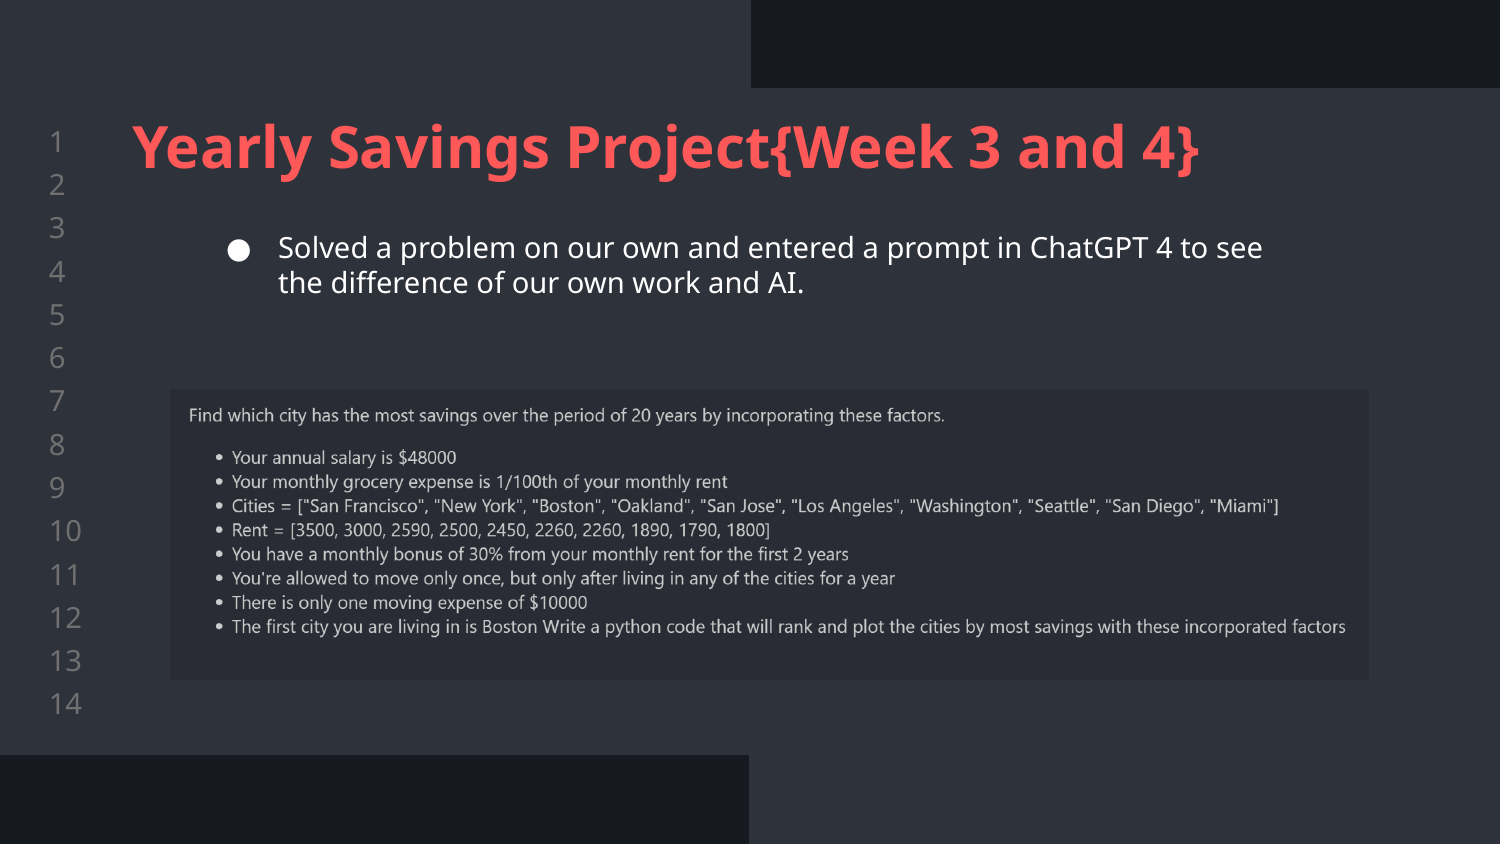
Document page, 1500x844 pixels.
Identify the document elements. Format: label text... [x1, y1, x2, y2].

title Yearly Savings Project{Week 3 and 4} [116, 95, 1423, 190]
picture [169, 388, 1370, 680]
text_box Solved a problem on our own and entered a prompt in ChatGPT 4 to see the difference of our own work and AI. [188, 214, 1311, 370]
